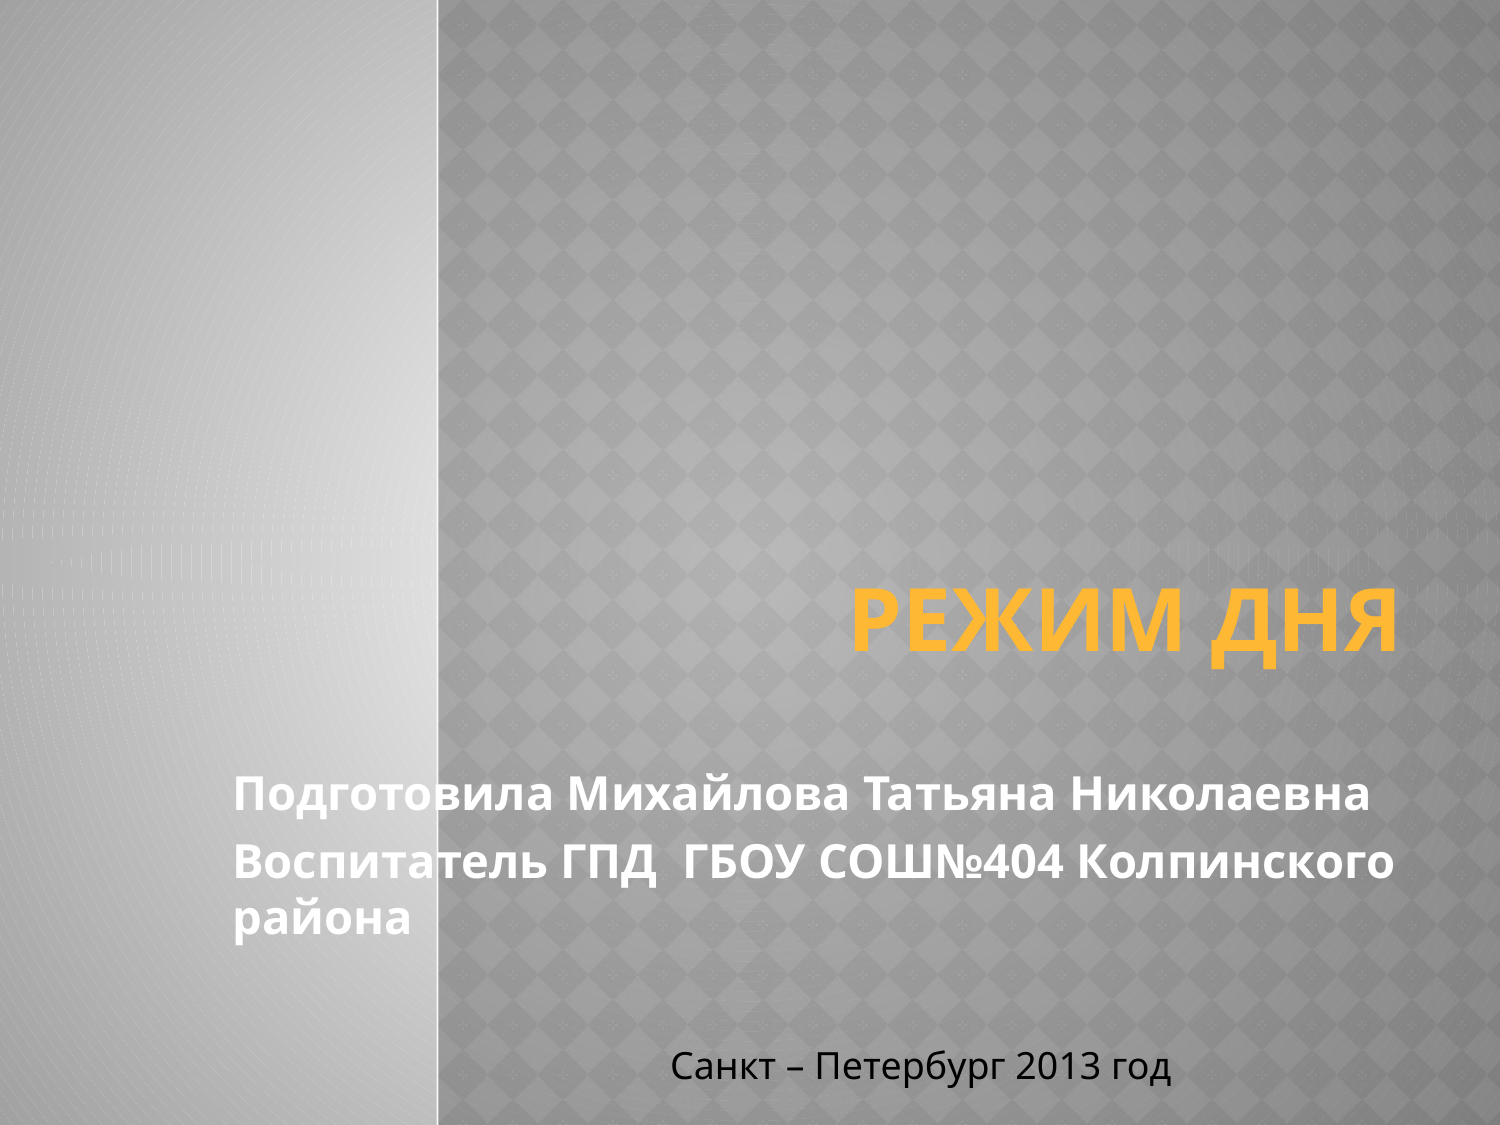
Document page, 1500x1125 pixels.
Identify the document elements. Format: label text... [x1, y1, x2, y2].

text_box Санкт – Петербург 2013 год [655, 1034, 1211, 1095]
title РЕЖИМ ДНЯ [64, 90, 1411, 669]
subtitle Подготовила Михайлова Татьяна Николаевна Воспитатель ГПД ГБОУ СОШ№404 Колпинского района [225, 763, 1447, 988]
